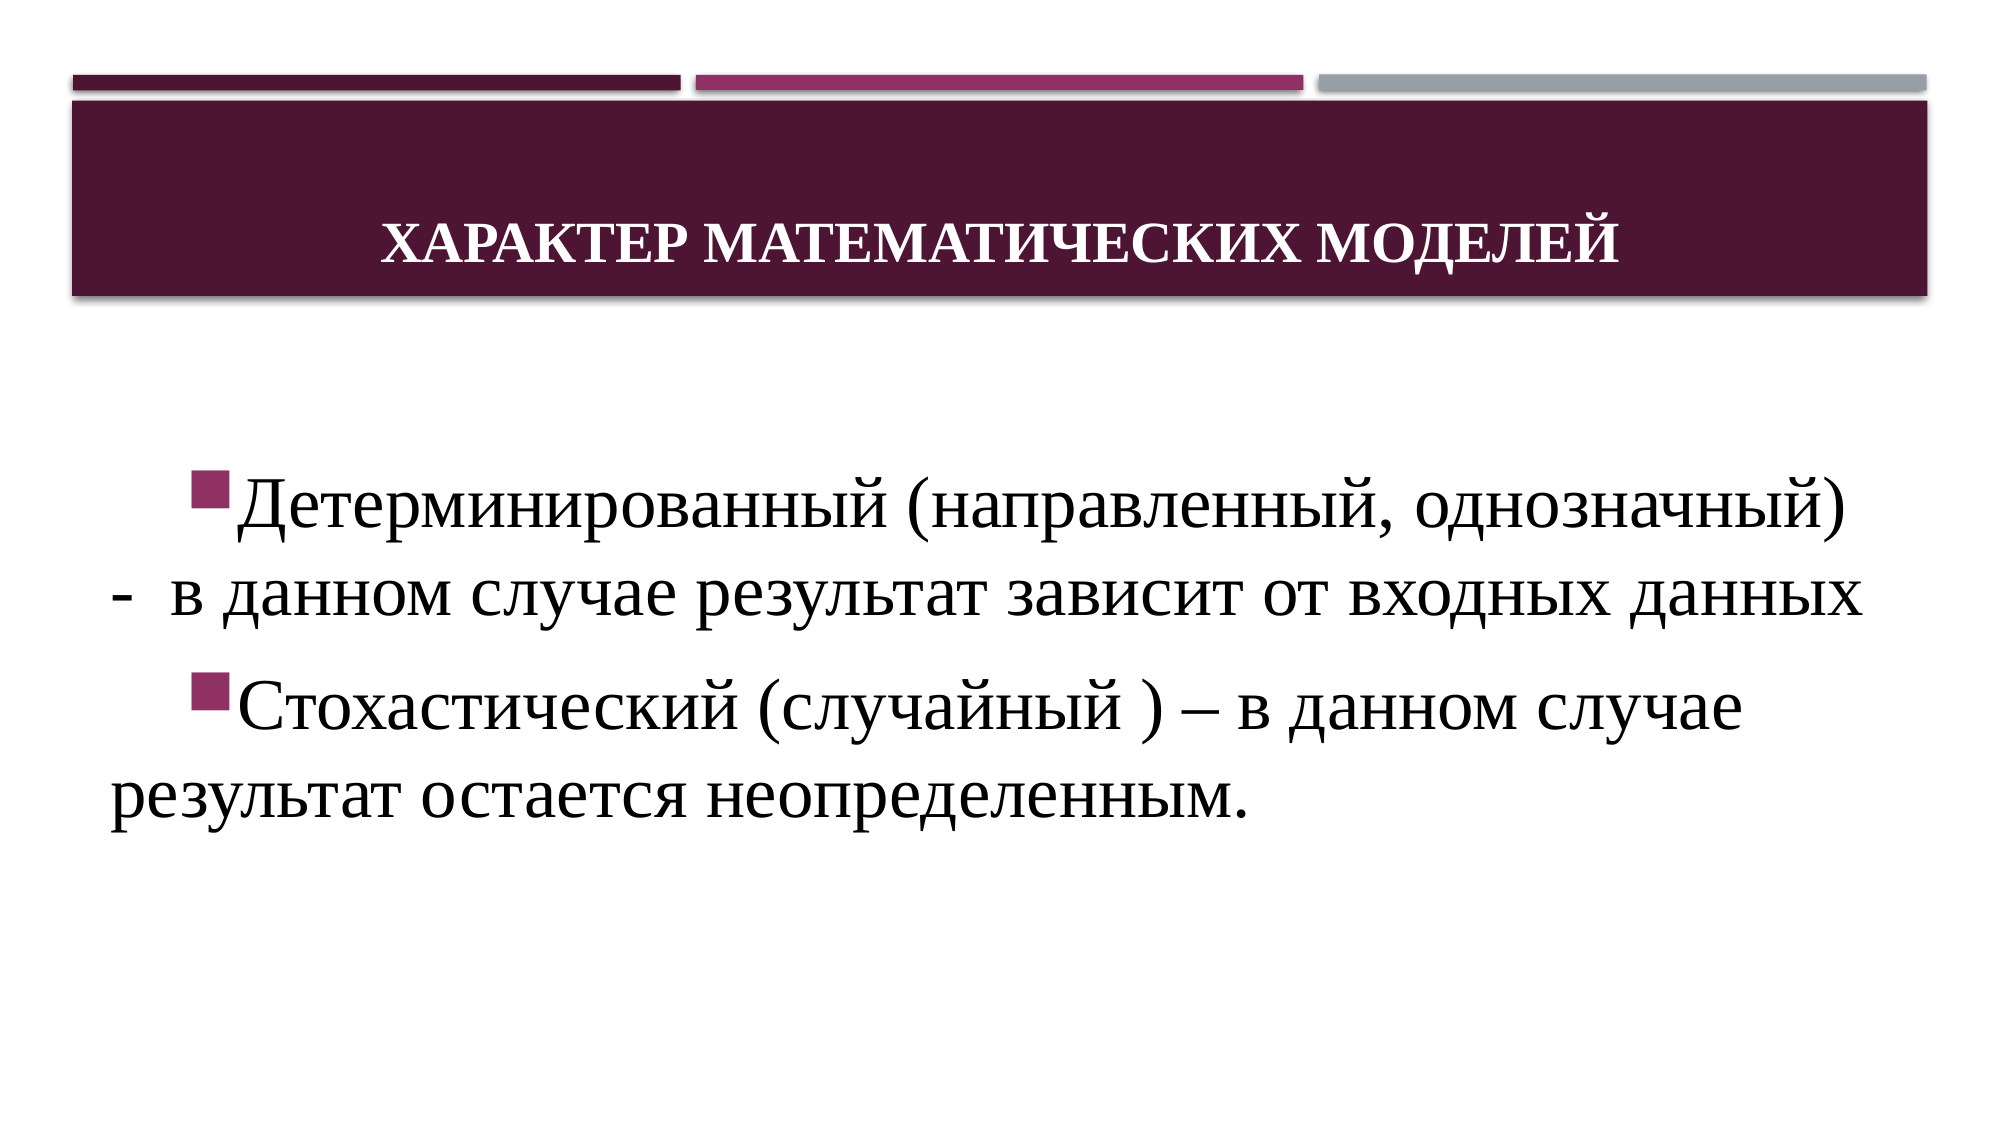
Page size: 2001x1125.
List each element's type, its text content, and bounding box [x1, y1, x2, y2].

list Детерминированный (направленный, однозначный) - в данном случае результат зависит от входных данных Стохастический (случайный ) – в данном случае результат остается неопределенным. [95, 357, 1905, 995]
title Характер математических моделей [95, 115, 1905, 282]
